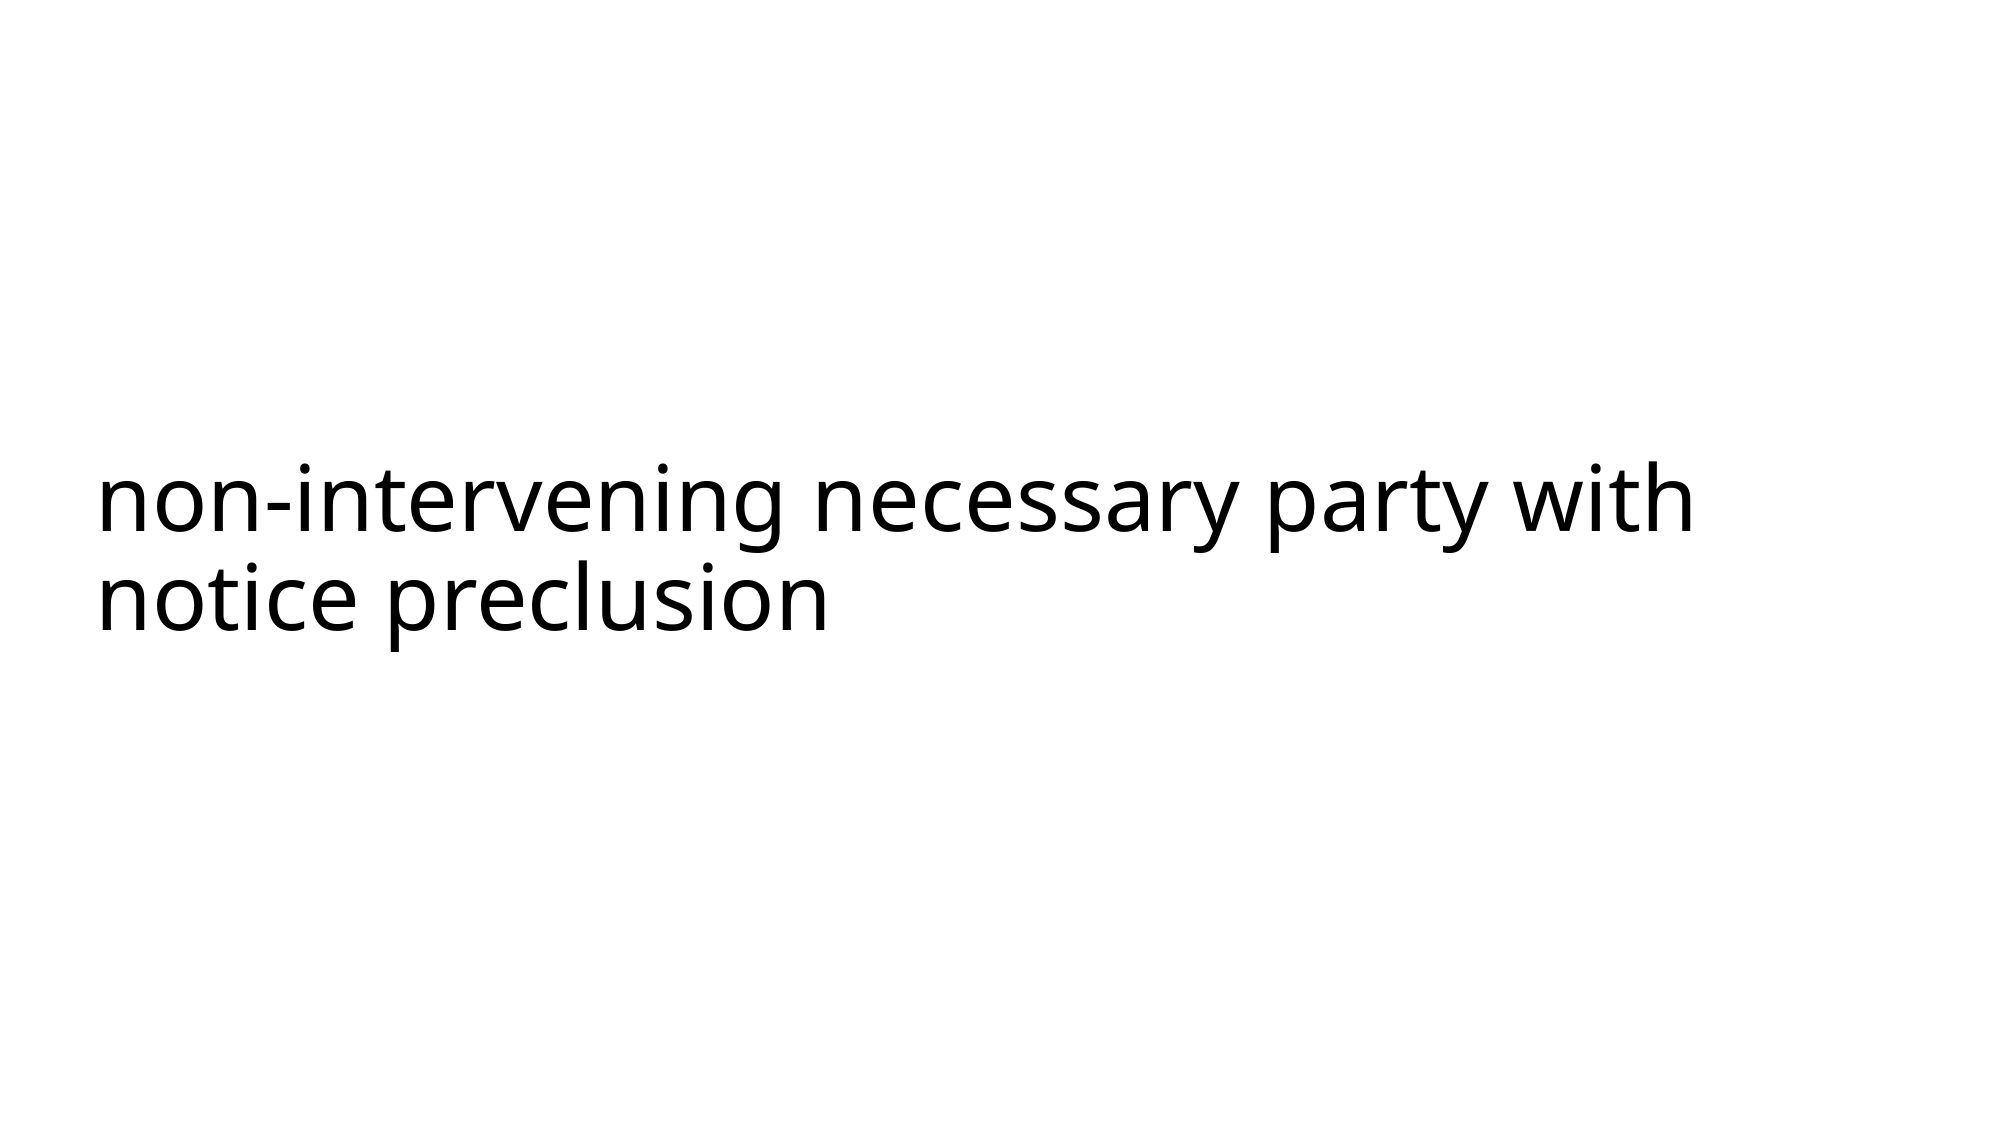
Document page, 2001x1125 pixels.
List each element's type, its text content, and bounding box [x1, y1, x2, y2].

title non-intervening necessary party with notice preclusion [80, 59, 1863, 1042]
